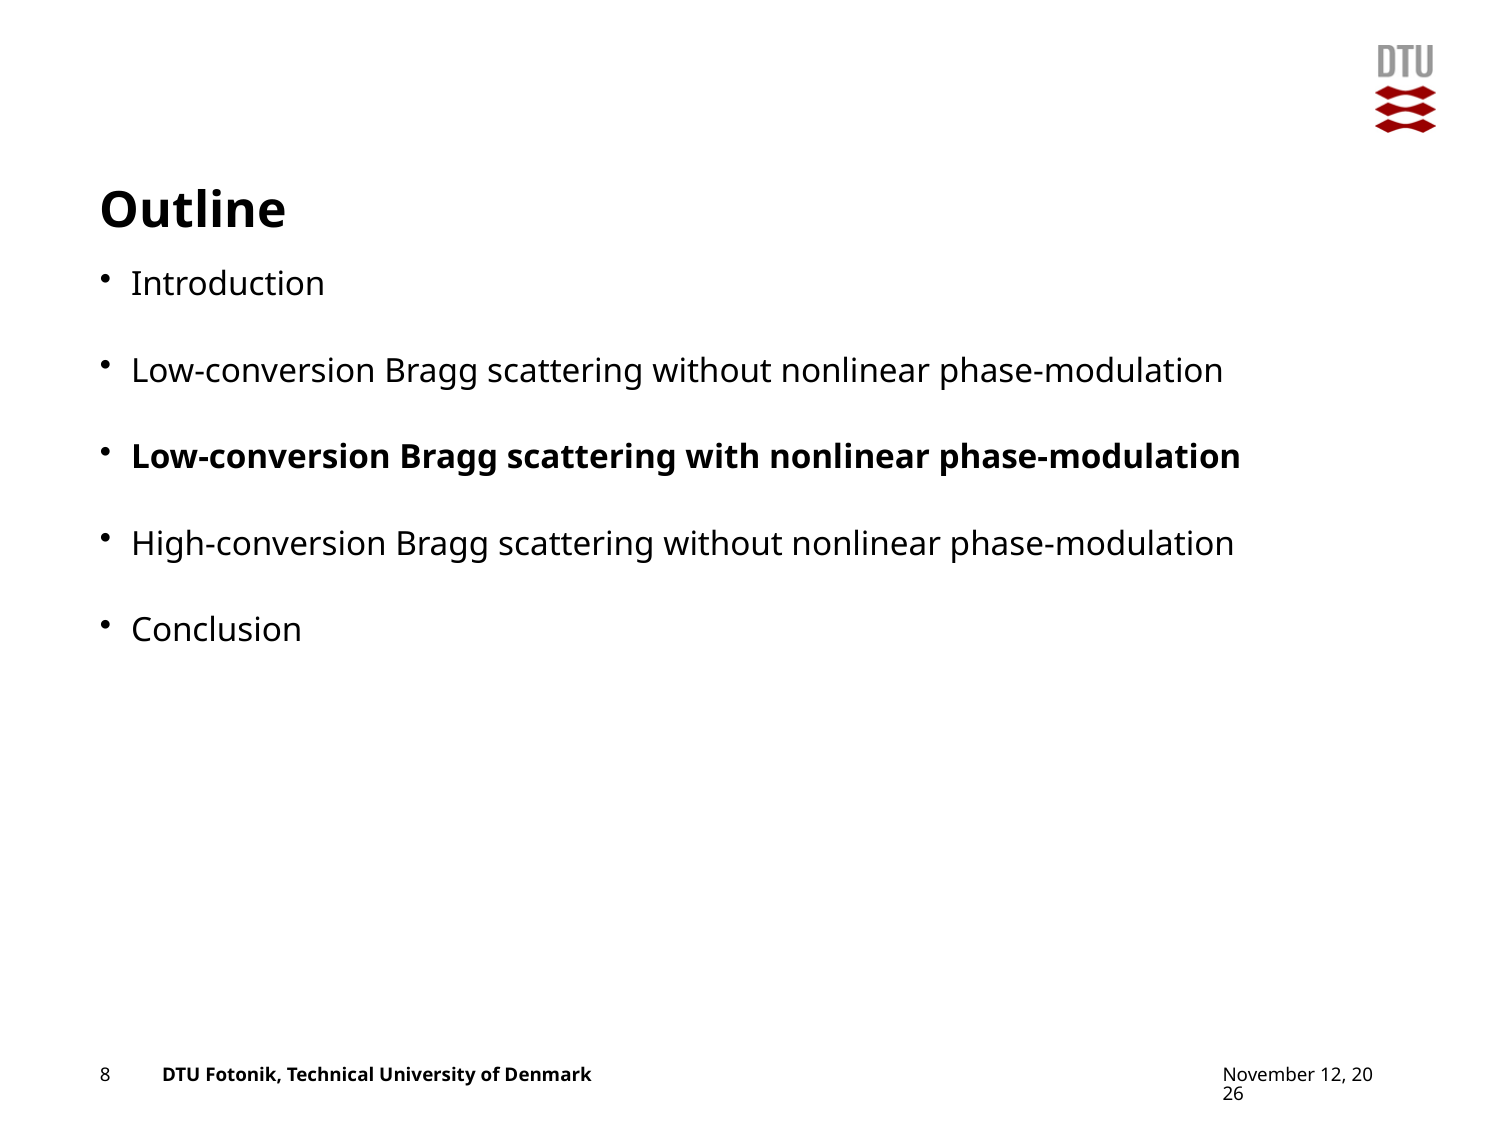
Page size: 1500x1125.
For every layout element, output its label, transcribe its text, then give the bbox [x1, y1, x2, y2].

list Introduction Low-conversion Bragg scattering without nonlinear phase-modulation Low-conversion Bragg scattering with nonlinear phase-modulation High-conversion Bragg scattering without nonlinear phase-modulation Conclusion [99, 262, 1375, 1012]
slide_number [1222, 1062, 1375, 1113]
title Outline [99, 50, 1375, 238]
slide_number 8 [99, 1062, 151, 1113]
picture [1375, 45, 1436, 133]
